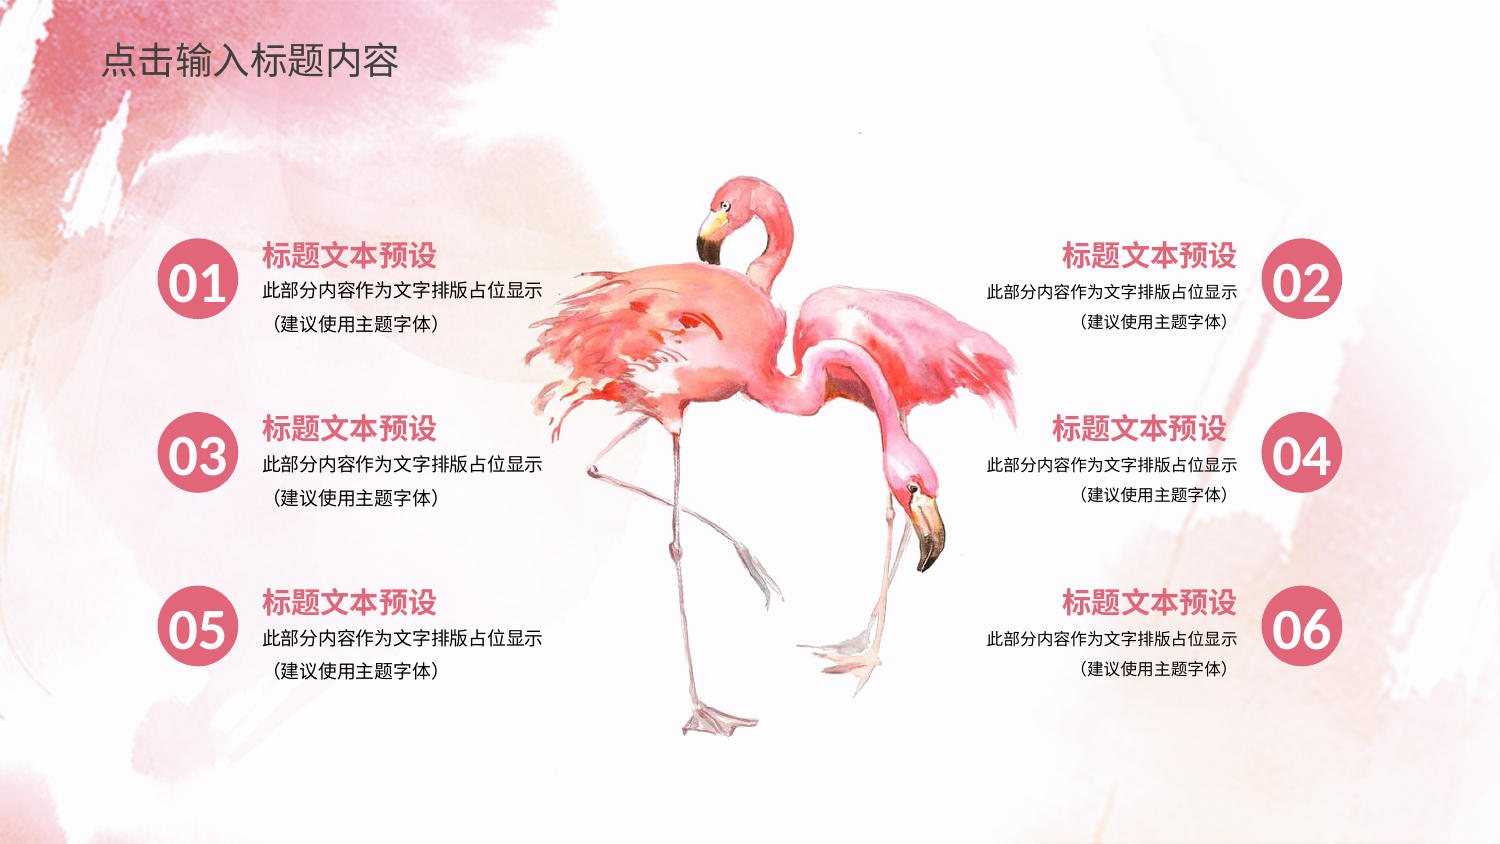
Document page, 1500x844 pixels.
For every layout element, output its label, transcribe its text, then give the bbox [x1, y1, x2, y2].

picture [0, 0, 1043, 844]
text_box 点击输入标题内容 [100, 28, 450, 91]
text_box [157, 234, 503, 694]
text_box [1047, 234, 1343, 694]
